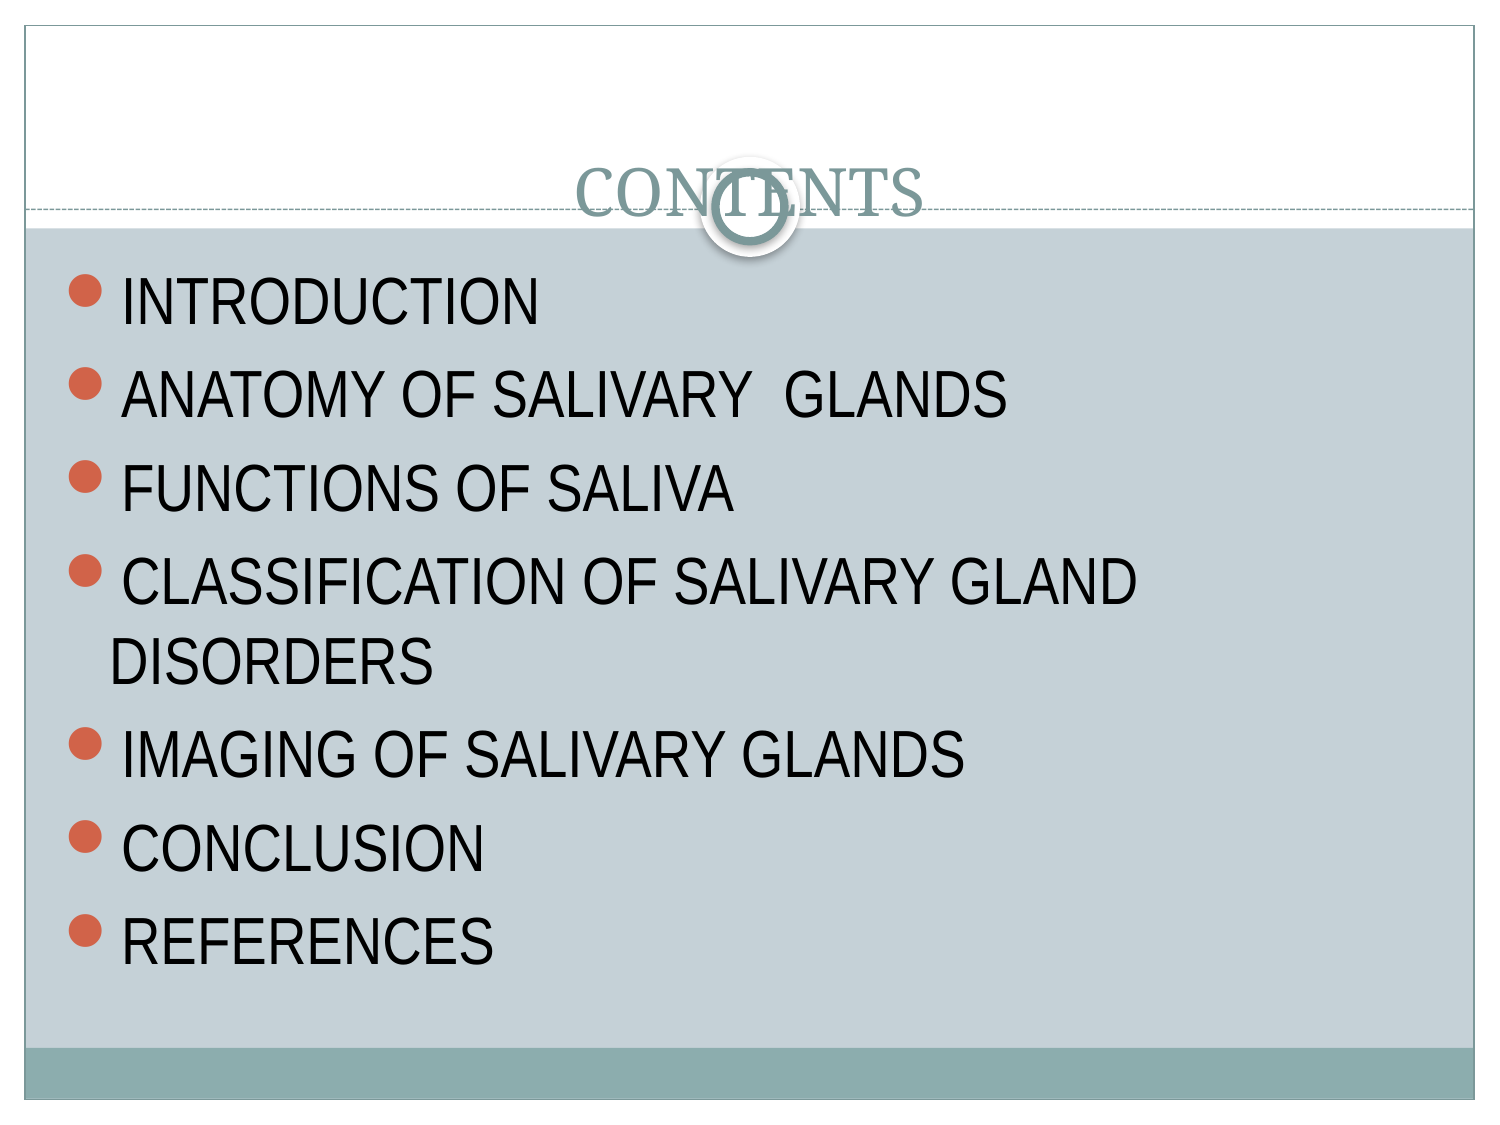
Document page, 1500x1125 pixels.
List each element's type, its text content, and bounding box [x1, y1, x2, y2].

list INTRODUCTION ANATOMY OF SALIVARY GLANDS FUNCTIONS OF SALIVA CLASSIFICATION OF SALIVARY GLAND DISORDERS IMAGING OF SALIVARY GLANDS CONCLUSION REFERENCES [49, 250, 1445, 1001]
title CONTENTS [75, 37, 1425, 238]
